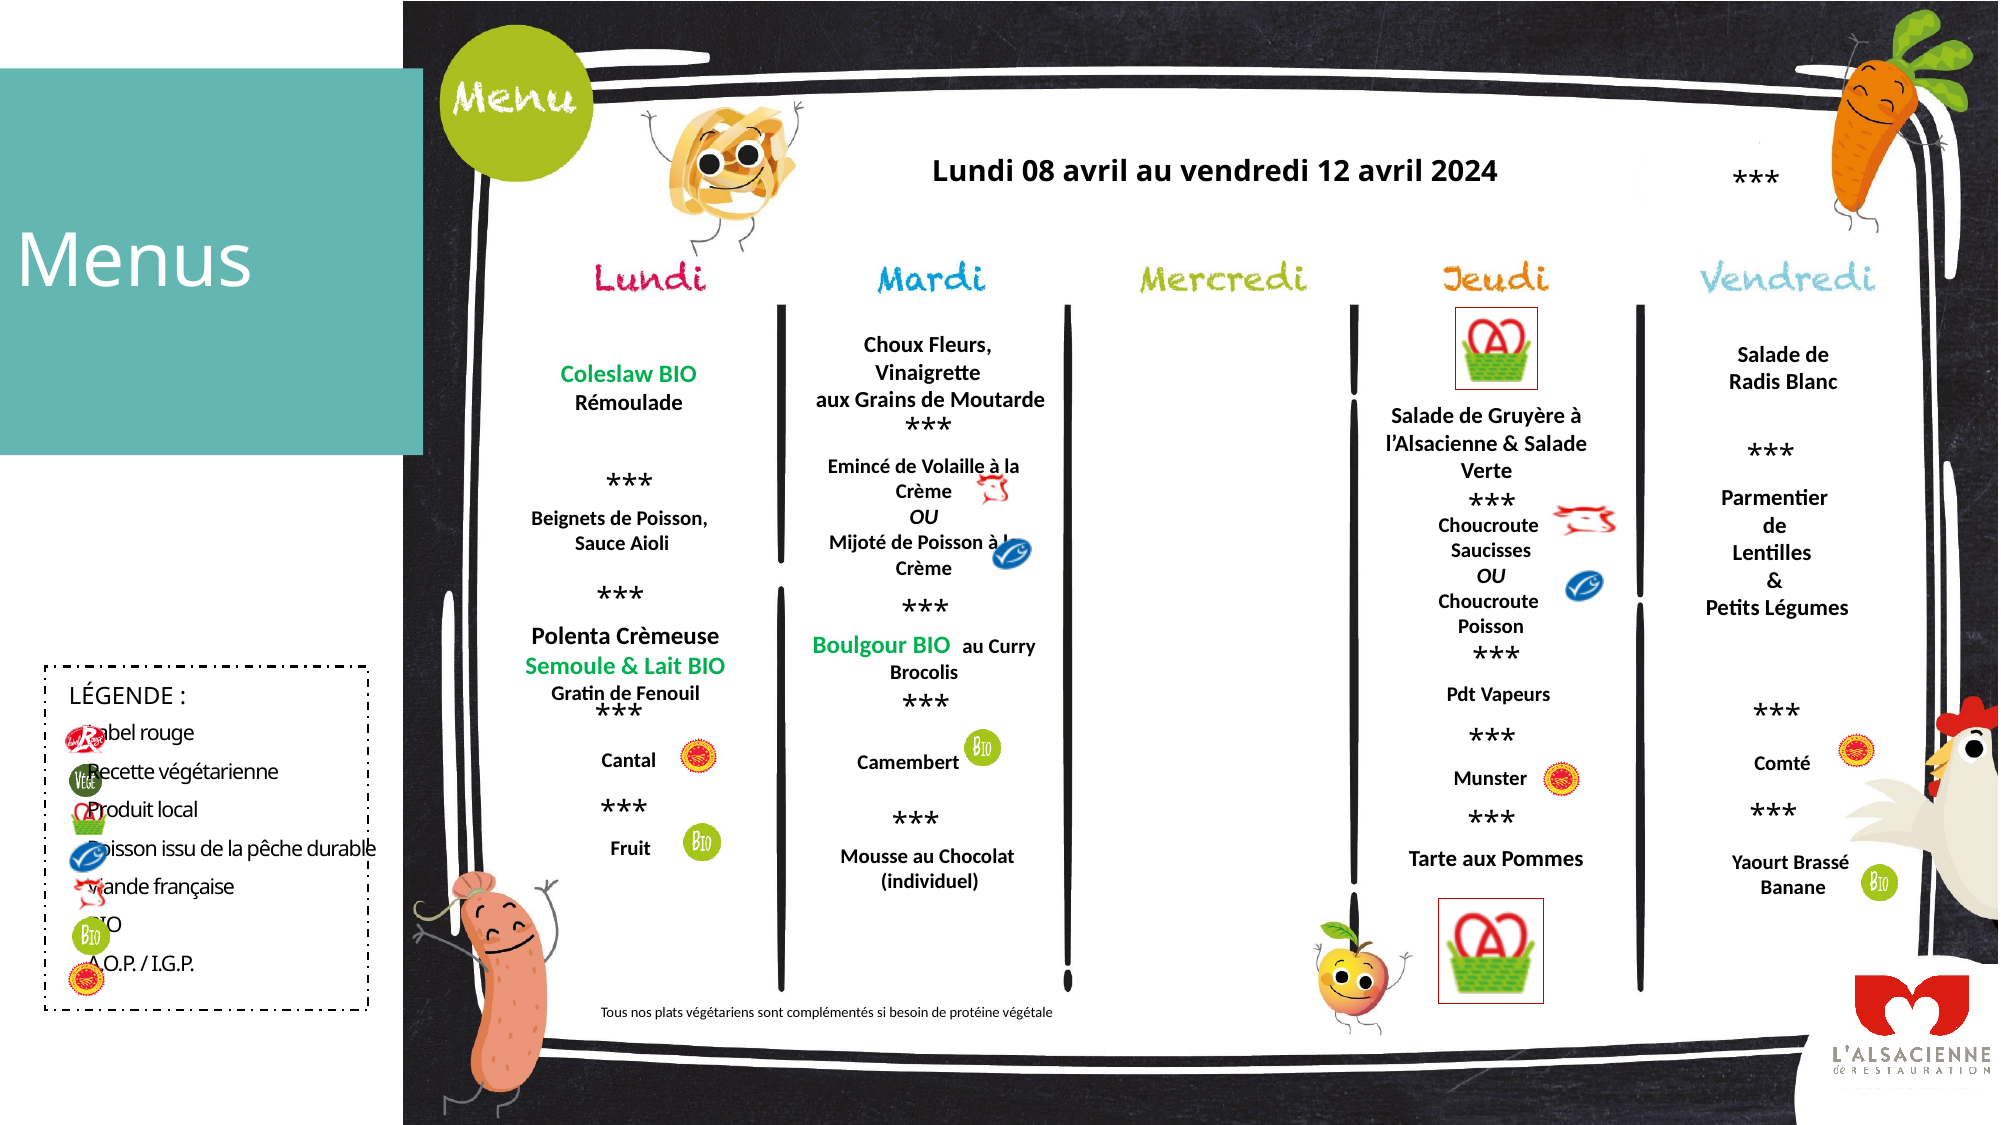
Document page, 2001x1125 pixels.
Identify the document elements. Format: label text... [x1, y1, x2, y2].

text_box Menus [0, 68, 403, 456]
picture [72, 917, 112, 955]
picture [403, 1, 2000, 1125]
picture [65, 720, 105, 760]
text_box [44, 665, 369, 1011]
text_box Label rouge Recette végétarienne Produit local Poisson issu de la pêche durable Viande française BIO A.O.P. / I.G.P. [369, 673, 393, 983]
picture [69, 840, 108, 874]
picture [71, 878, 108, 910]
picture [63, 957, 109, 1000]
picture [67, 764, 110, 839]
